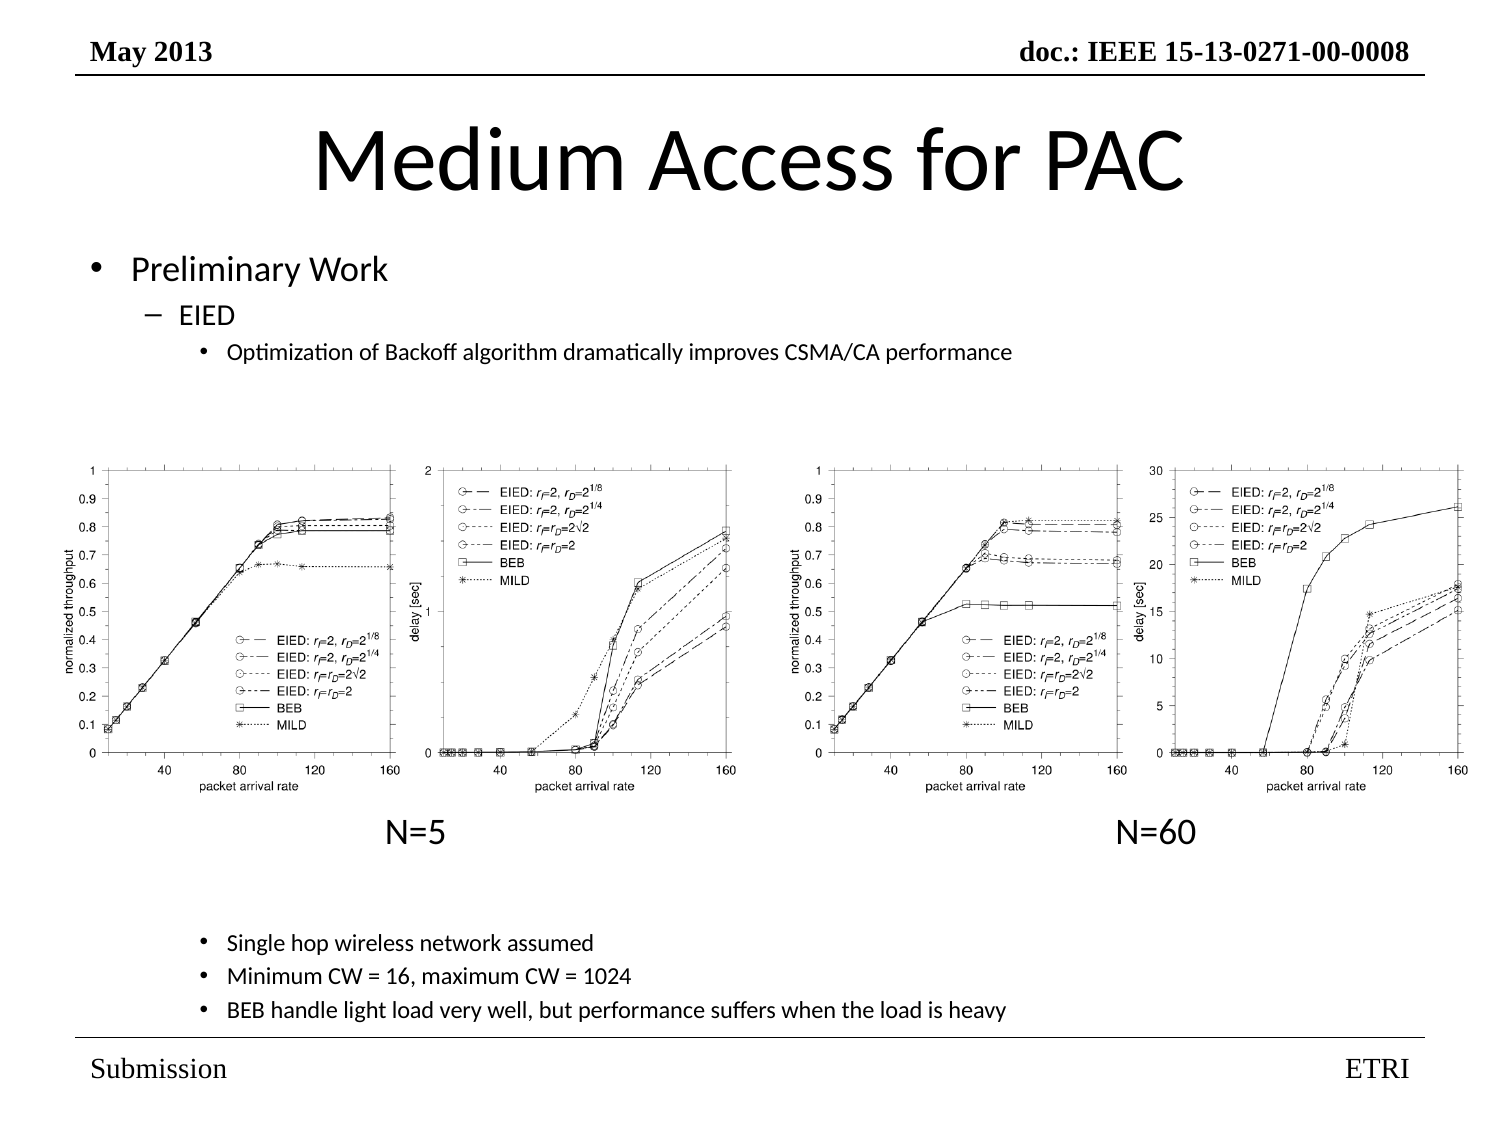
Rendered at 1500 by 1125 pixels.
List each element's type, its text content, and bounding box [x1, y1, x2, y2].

text_box N=60 [1100, 802, 1212, 860]
text_box N=5 [370, 801, 462, 860]
list Preliminary Work EIED Optimization of Backoff algorithm dramatically improves CSMA/CA performance Single hop wireless network assumed Minimum CW = 16, maximum CW = 1024 BEB handle light load very well, but performance suffers when the load is heavy [75, 237, 1425, 1038]
picture [1131, 462, 1470, 795]
title Medium Access for PAC [75, 75, 1425, 233]
picture [407, 462, 738, 795]
picture [787, 462, 1129, 795]
picture [60, 462, 402, 795]
